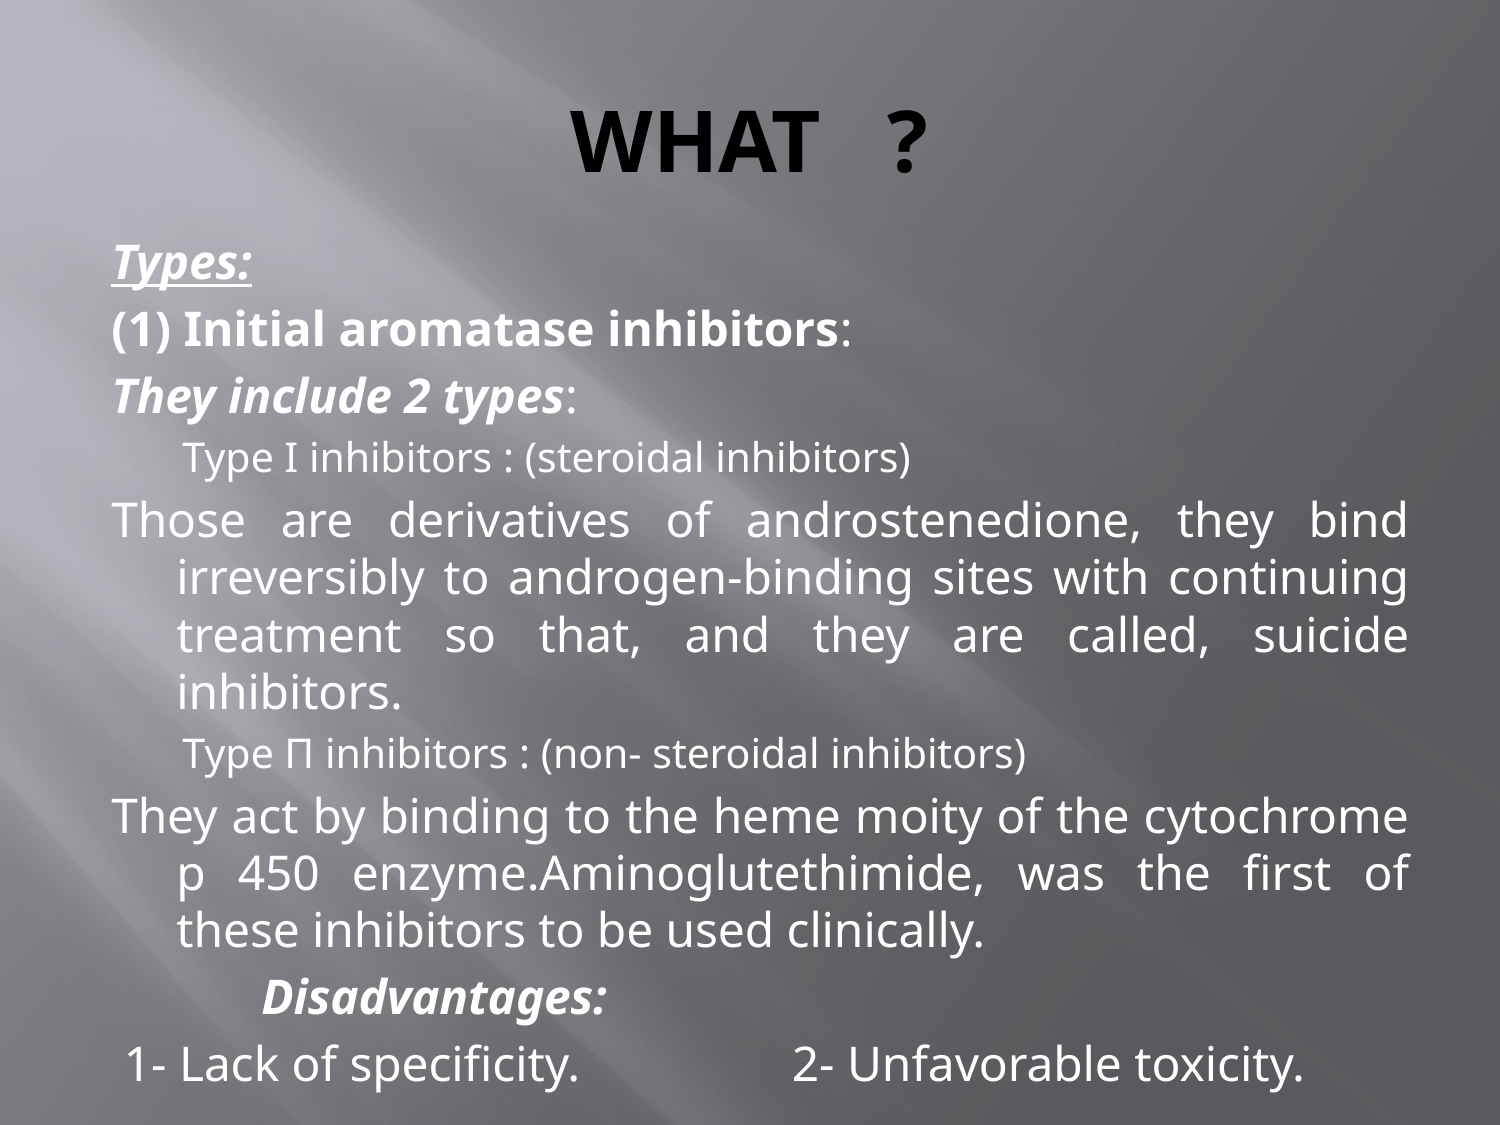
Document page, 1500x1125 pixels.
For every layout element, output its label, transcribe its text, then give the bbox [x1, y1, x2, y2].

title WHAT ? [75, 45, 1425, 224]
list Types: (1) Initial aromatase inhibitors: They include 2 types: Type І inhibitors : (steroidal inhibitors) Those are derivatives of androstenedione, they bind irreversibly to androgen-binding sites with continuing treatment so that, and they are called, suicide inhibitors. Type П inhibitors : (non- steroidal inhibitors) They act by binding to the heme moity of the cytochrome p 450 enzyme.Aminoglutethimide, was the first of these inhibitors to be used clinically. Disadvantages: 1- Lack of specificity. 2- Unfavorable toxicity. [75, 224, 1425, 1100]
